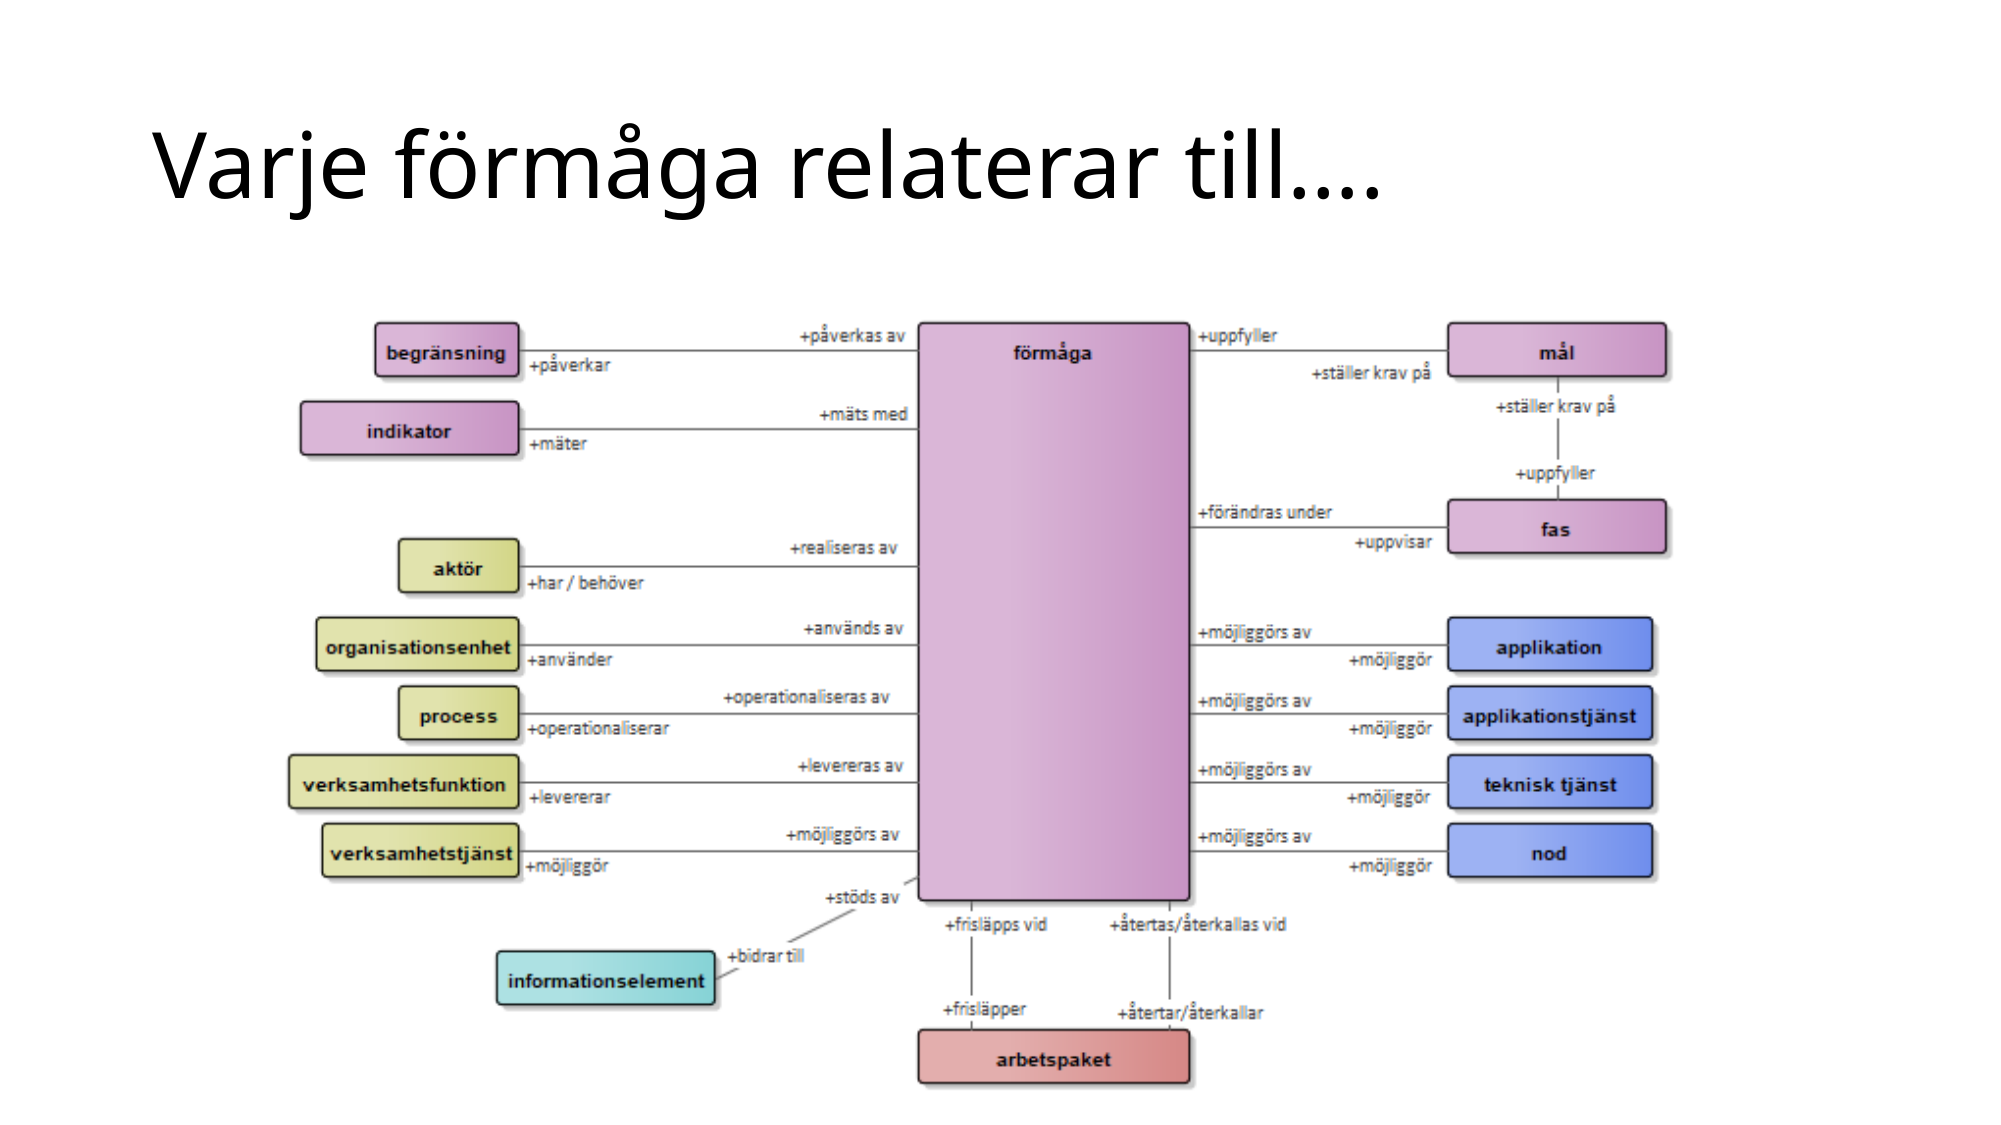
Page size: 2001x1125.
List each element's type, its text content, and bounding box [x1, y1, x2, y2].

picture [269, 303, 1687, 1104]
title Varje förmåga relaterar till…. [137, 59, 1863, 278]
